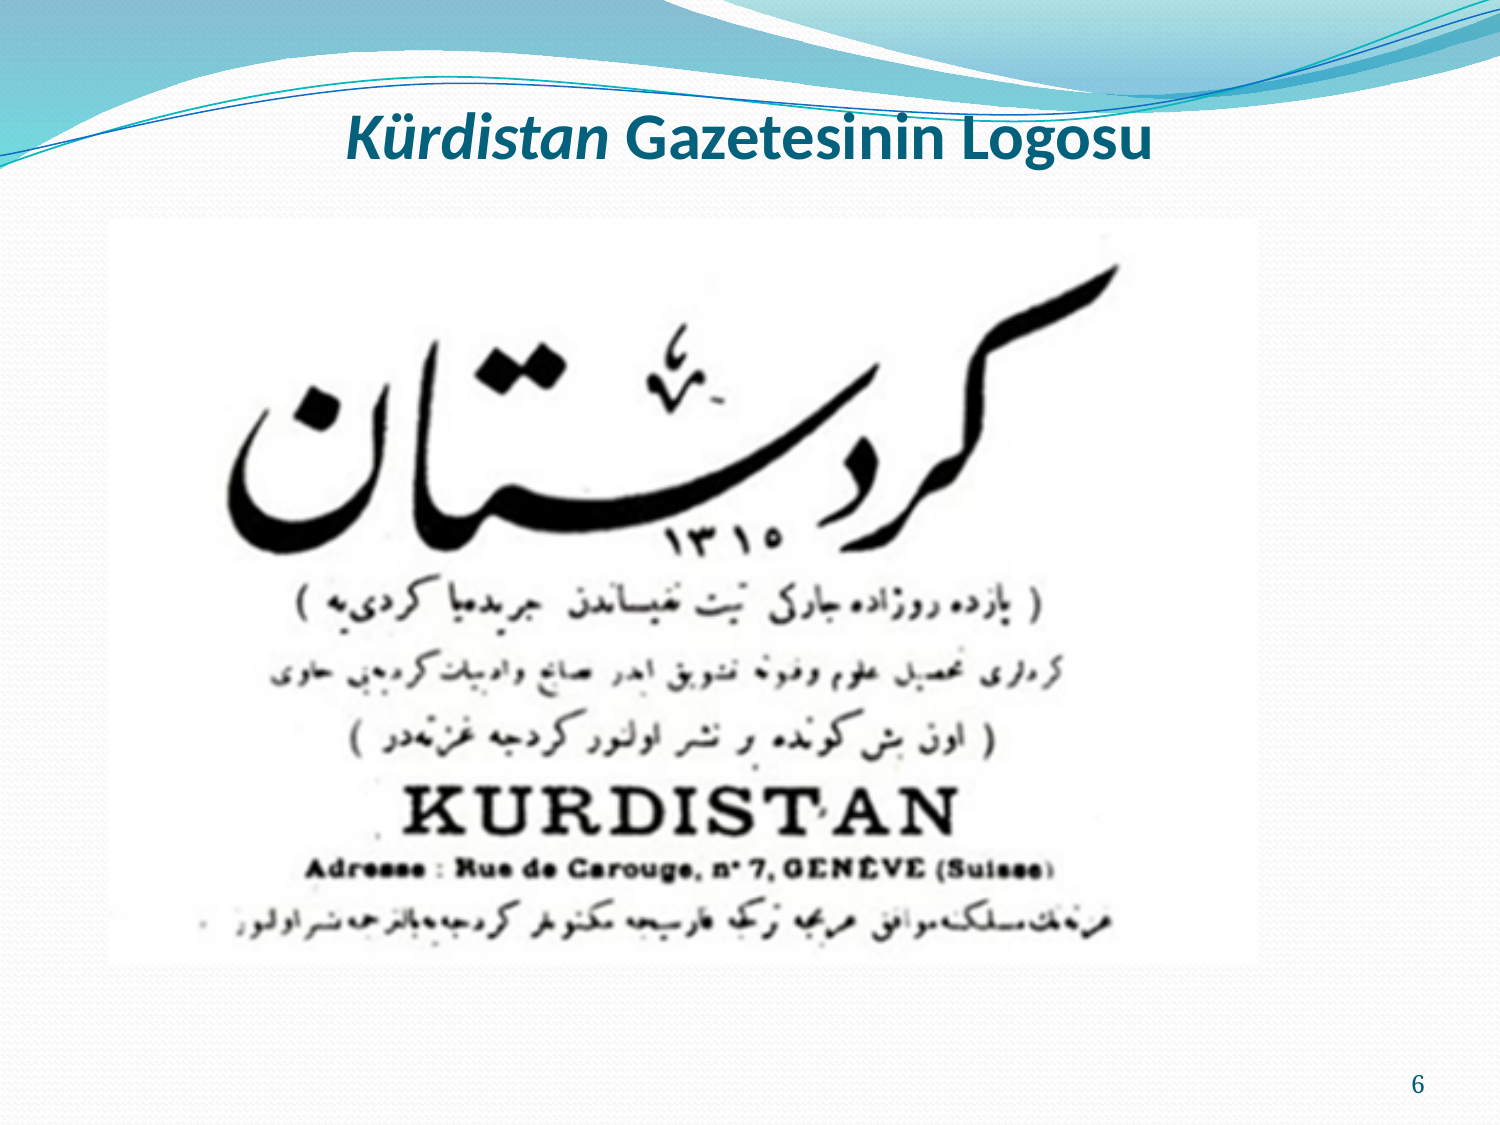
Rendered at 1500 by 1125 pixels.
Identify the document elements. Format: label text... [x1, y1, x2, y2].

title Kürdistan Gazetesinin Logosu [75, 19, 1425, 173]
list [109, 219, 1259, 965]
slide_number 6 [1299, 1042, 1425, 1103]
